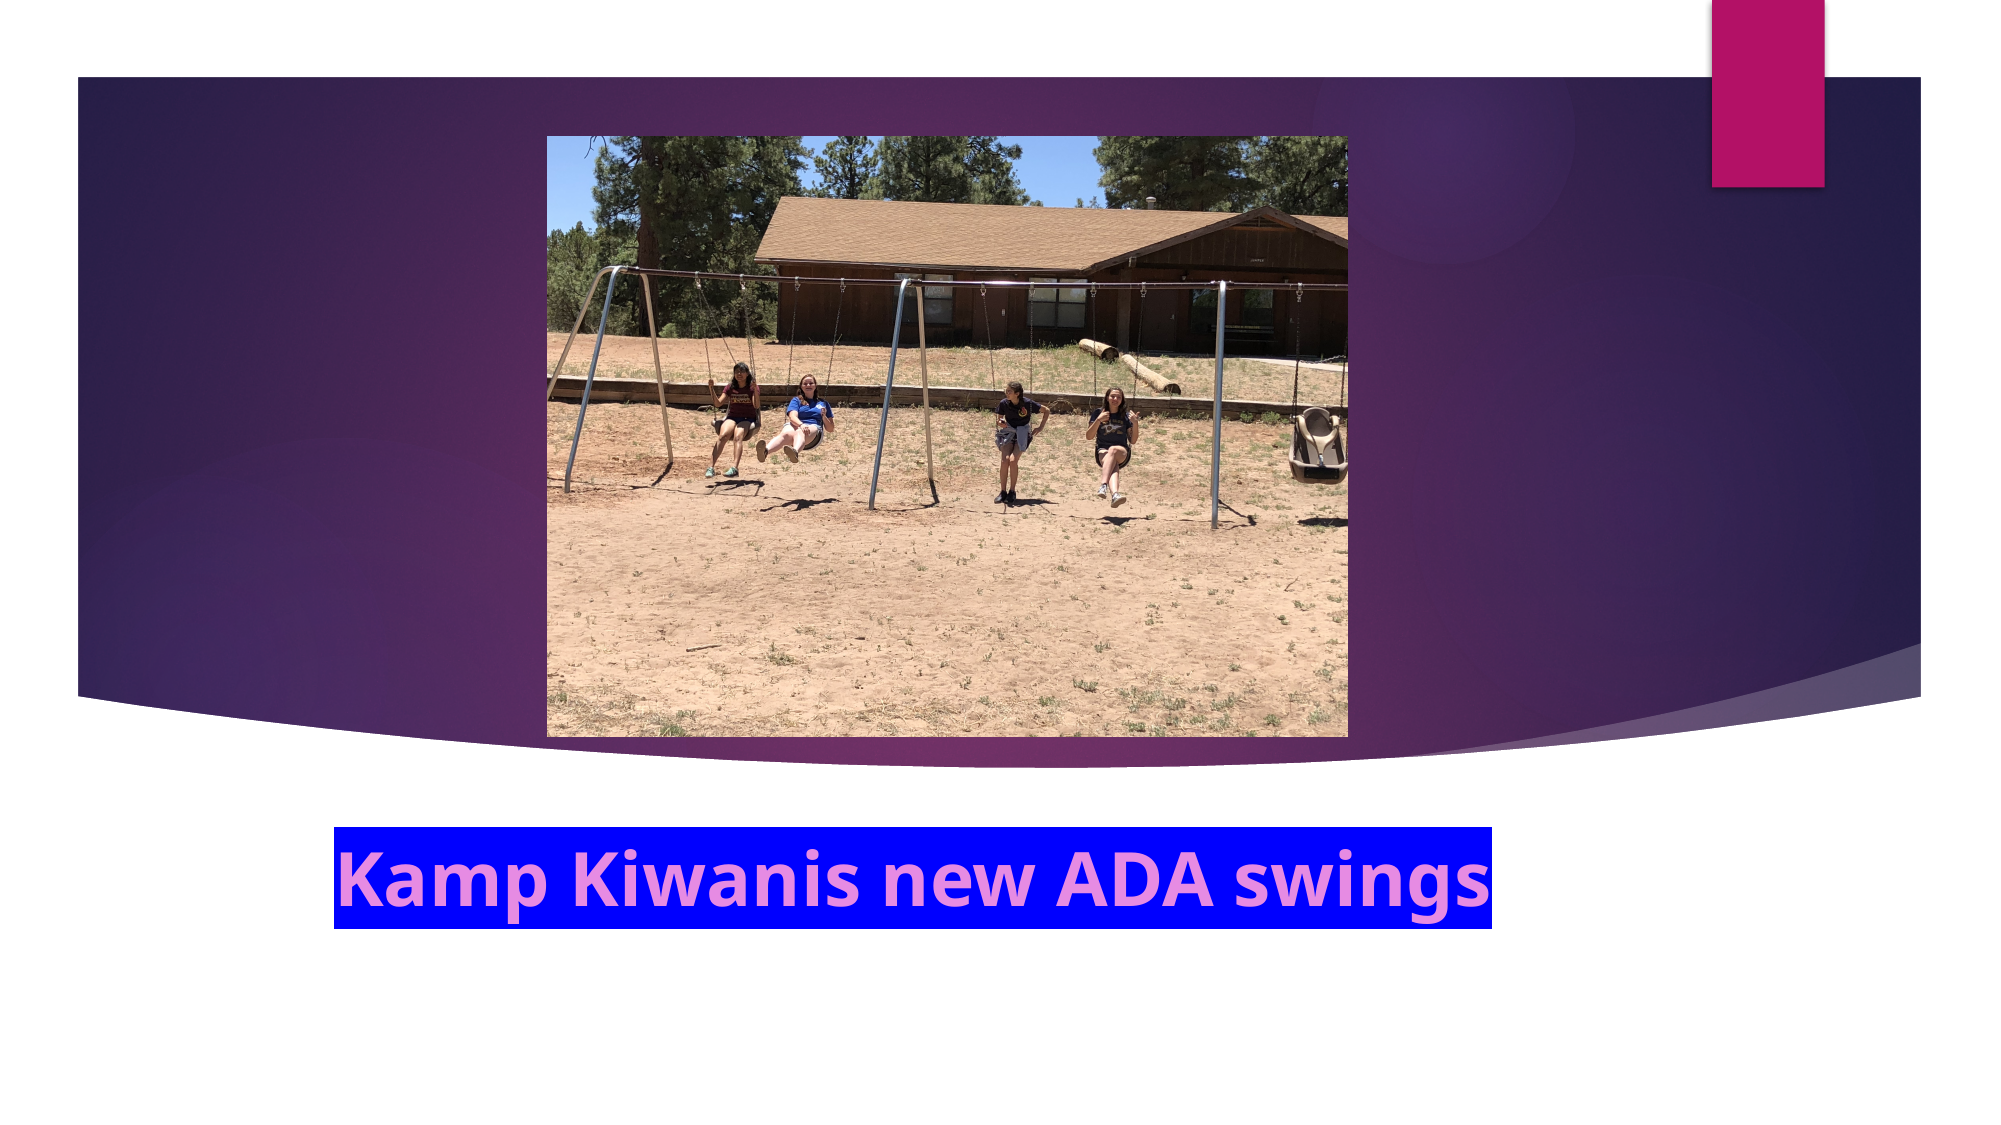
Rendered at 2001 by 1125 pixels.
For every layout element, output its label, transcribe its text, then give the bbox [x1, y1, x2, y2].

list Kamp Kiwanis new ADA swings [189, 824, 1638, 966]
picture [547, 135, 1348, 737]
